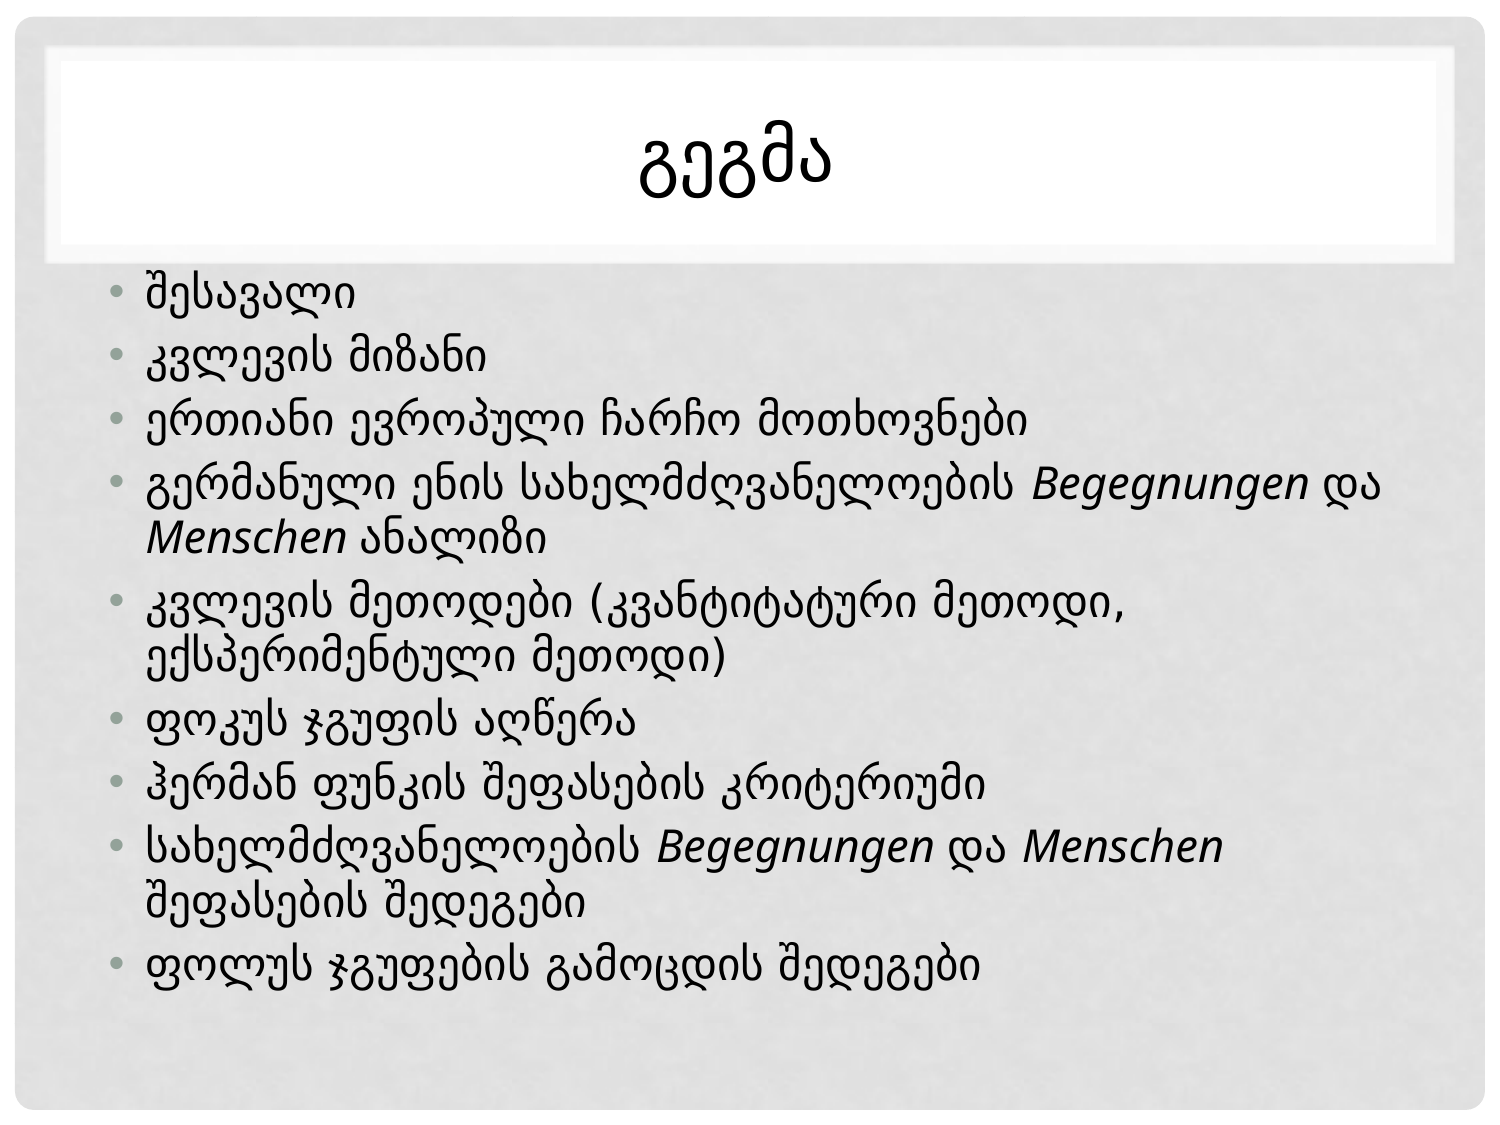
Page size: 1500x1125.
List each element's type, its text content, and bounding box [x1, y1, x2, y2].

list შესავალი კვლევის მიზანი ერთიანი ევროპული ჩარჩო მოთხოვნები გერმანული ენის სახელმძღვანელოების Begegnungen და Menschen ანალიზი კვლევის მეთოდები (კვანტიტატური მეთოდი, ექსპერიმენტული მეთოდი) ფოკუს ჯგუფის აღწერა ჰერმან ფუნკის შეფასების კრიტერიუმი სახელმძღვანელოების Begegnungen და Menschen შეფასების შედეგები ფოლუს ჯგუფების გამოცდის შედეგები [75, 255, 1425, 1005]
title გეგმა [69, 66, 1425, 238]
